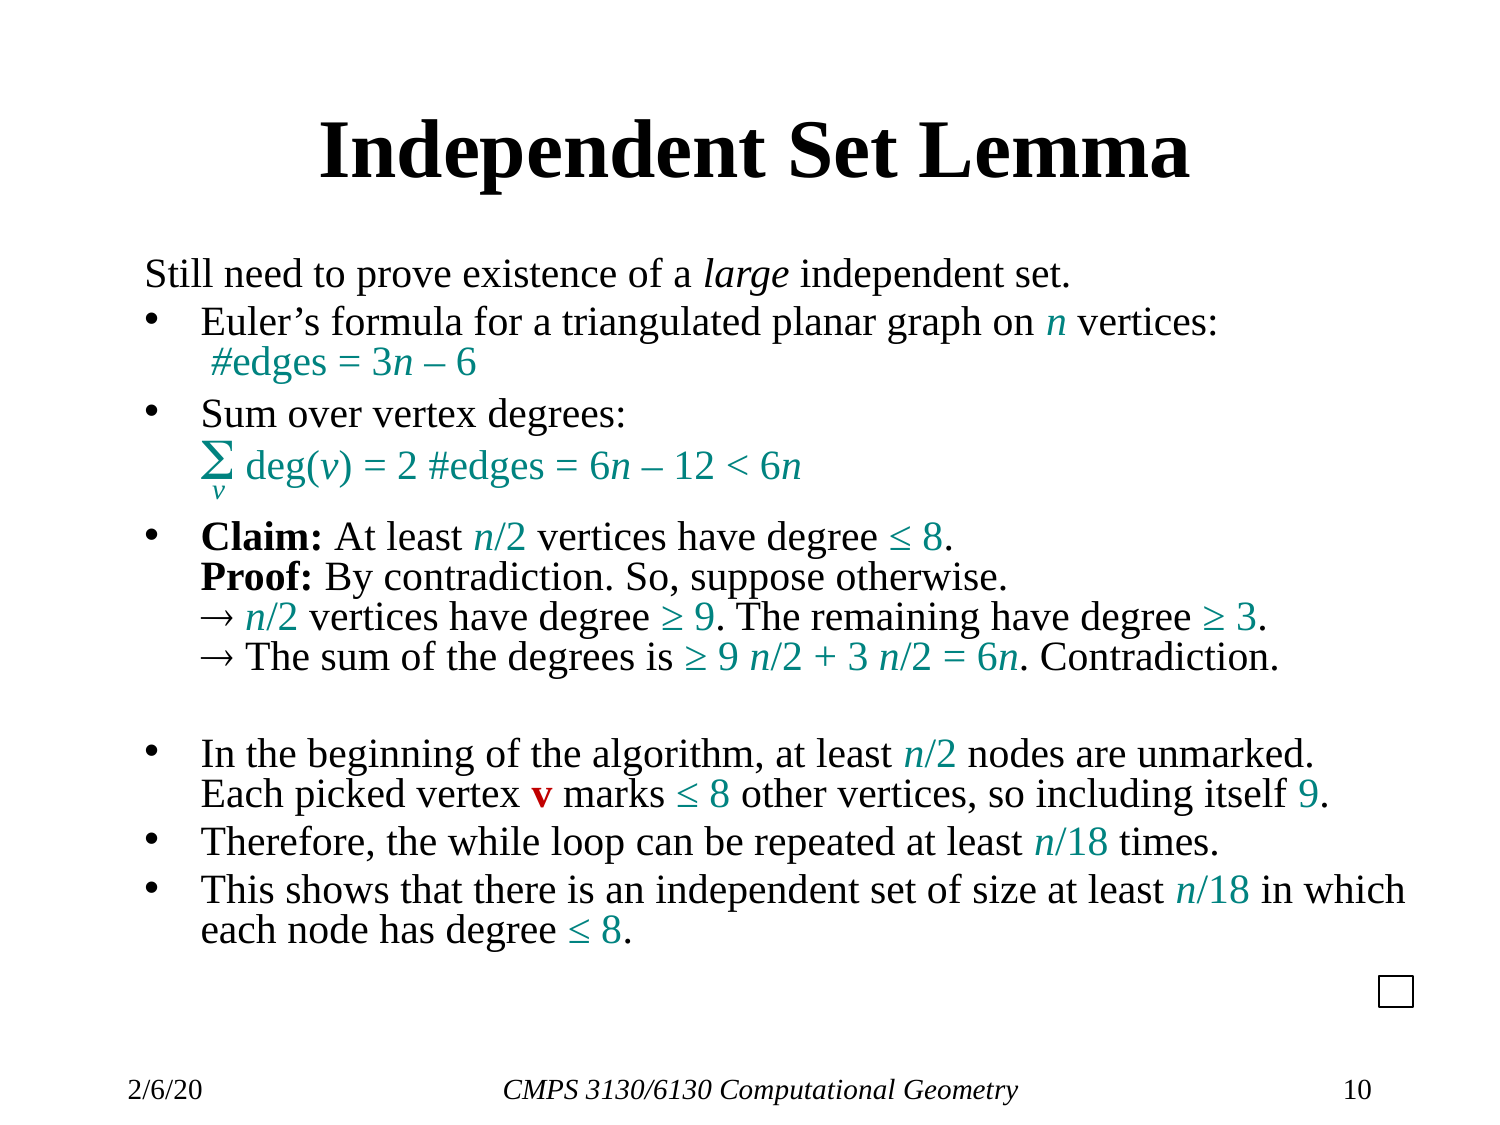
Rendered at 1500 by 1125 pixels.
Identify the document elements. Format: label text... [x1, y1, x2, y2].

text_box Still need to prove existence of a large independent set. Euler’s formula for a triangulated planar graph on n vertices: #edges = 3n – 6 Sum over vertex degrees:  deg(v) = 2 #edges = 6n – 12 < 6n Claim: At least n/2 vertices have degree ≤ 8. Proof: By contradiction. So, suppose otherwise.  n/2 vertices have degree ≥ 9. The remaining have degree ≥ 3.  The sum of the degrees is ≥ 9 n/2 + 3 n/2 = 6n. Contradiction. In the beginning of the algorithm, at least n/2 nodes are unmarked. Each picked vertex v marks ≤ 8 other vertices, so including itself 9. Therefore, the while loop can be repeated at least n/18 times. This shows that there is an independent set of size at least n/18 in which each node has degree ≤ 8. [129, 247, 1421, 960]
text_box [1379, 976, 1413, 1008]
slide_number 10 [1264, 1062, 1388, 1101]
footer CMPS 3130/6130 Computational Geometry [284, 1062, 1237, 1101]
title Independent Set Lemma [57, 50, 1454, 238]
text_box v [197, 463, 240, 513]
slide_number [112, 1062, 255, 1101]
